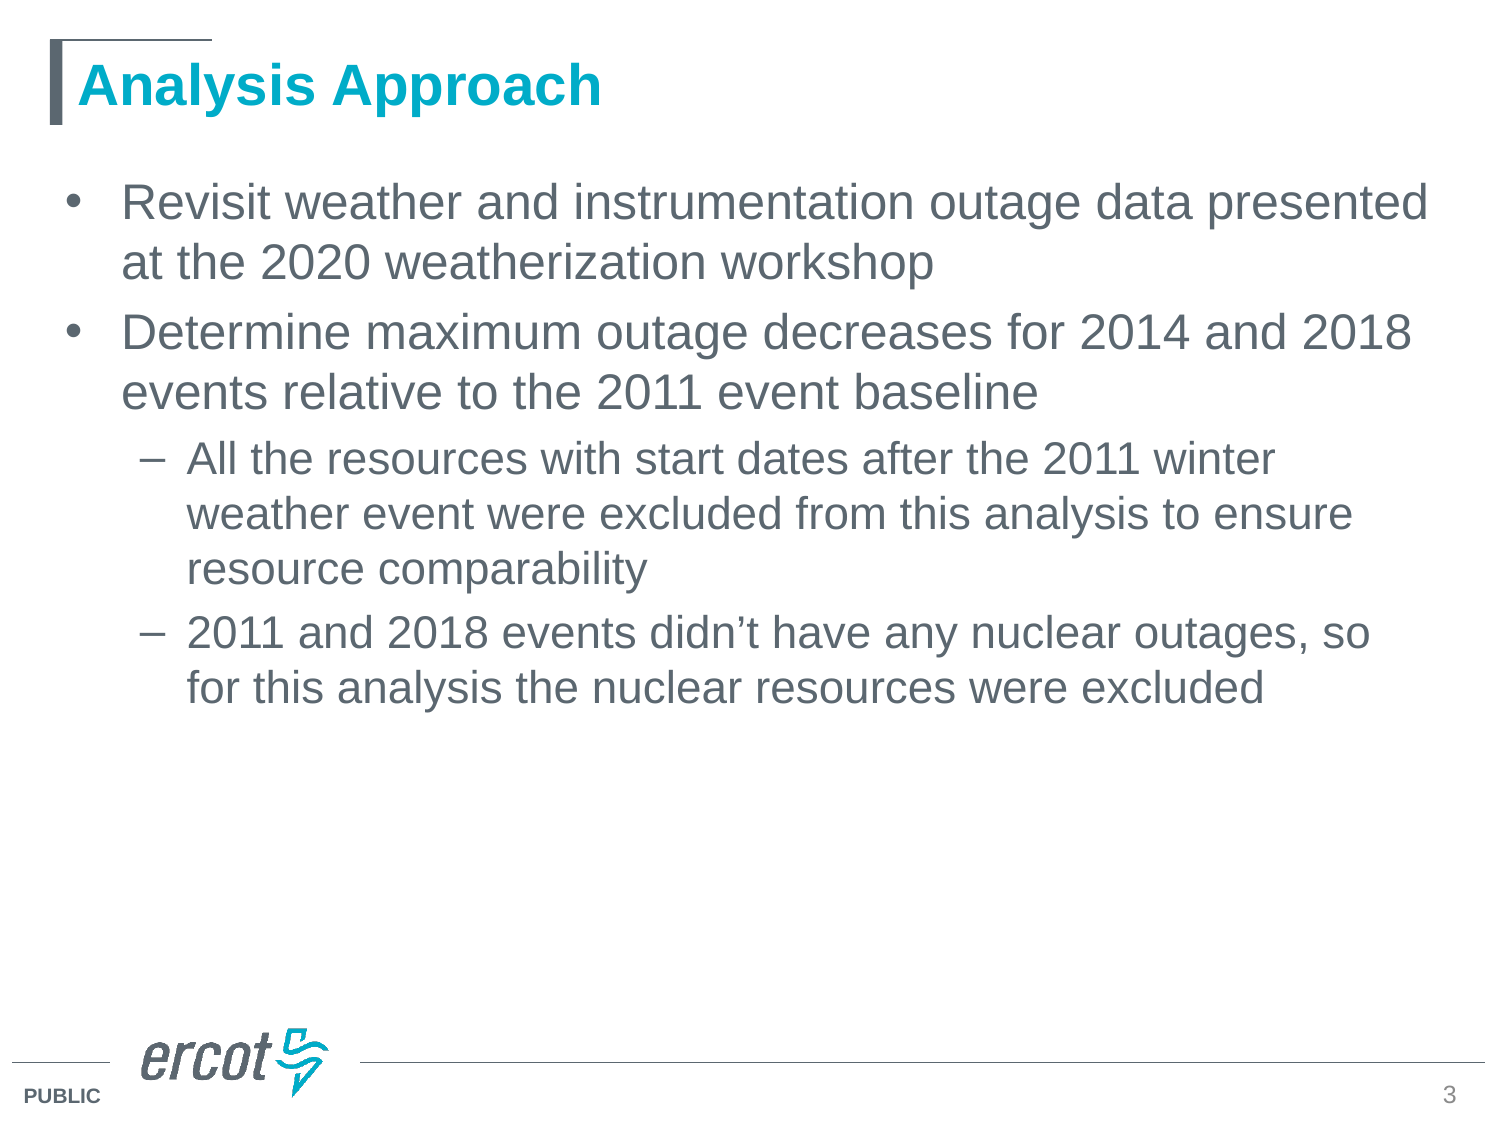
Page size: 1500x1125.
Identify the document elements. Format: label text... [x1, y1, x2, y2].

text_box Revisit weather and instrumentation outage data presented at the 2020 weatherization workshop Determine maximum outage decreases for 2014 and 2018 events relative to the 2011 event baseline All the resources with start dates after the 2011 winter weather event were excluded from this analysis to ensure resource comparability 2011 and 2018 events didn’t have any nuclear outages, so for this analysis the nuclear resources were excluded [50, 162, 1450, 775]
title Analysis Approach [62, 39, 1450, 140]
slide_number 3 [1412, 1076, 1488, 1112]
picture [137, 1024, 332, 1100]
